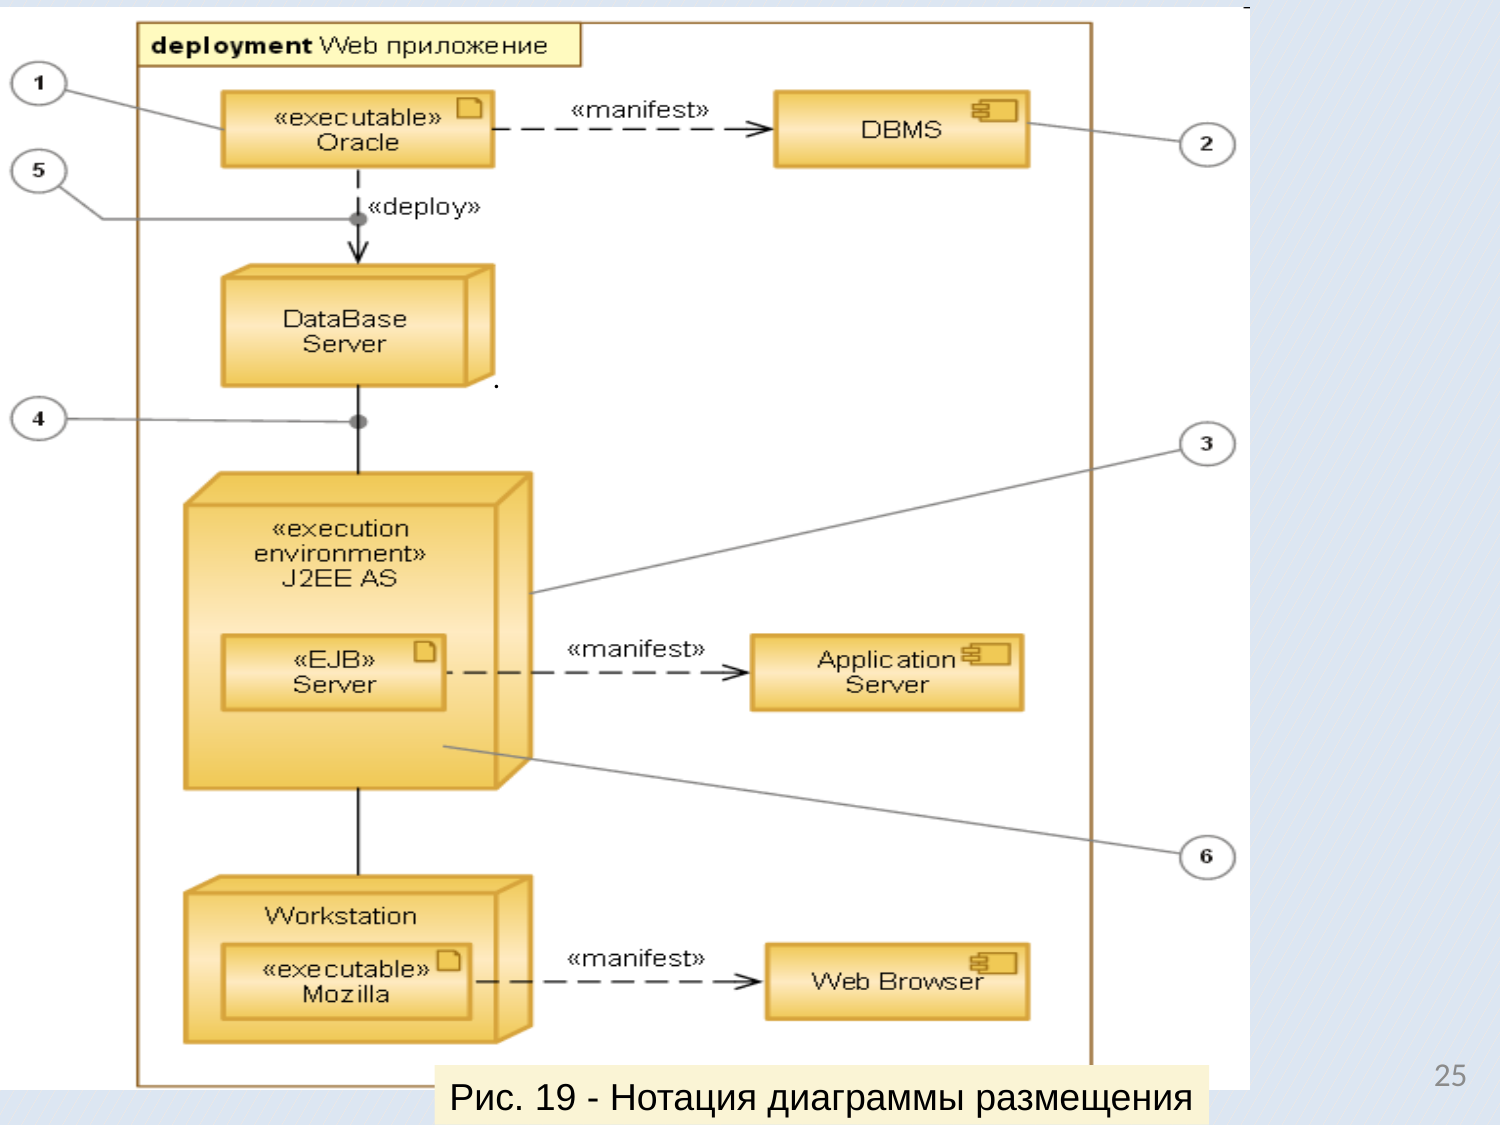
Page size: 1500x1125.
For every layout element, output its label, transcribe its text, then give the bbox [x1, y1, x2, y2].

text_box 25 [1210, 1042, 1483, 1103]
text_box Рис. 19 - Нотация диаграммы размещения [434, 1097, 1210, 1125]
picture [0, 6, 1251, 1091]
